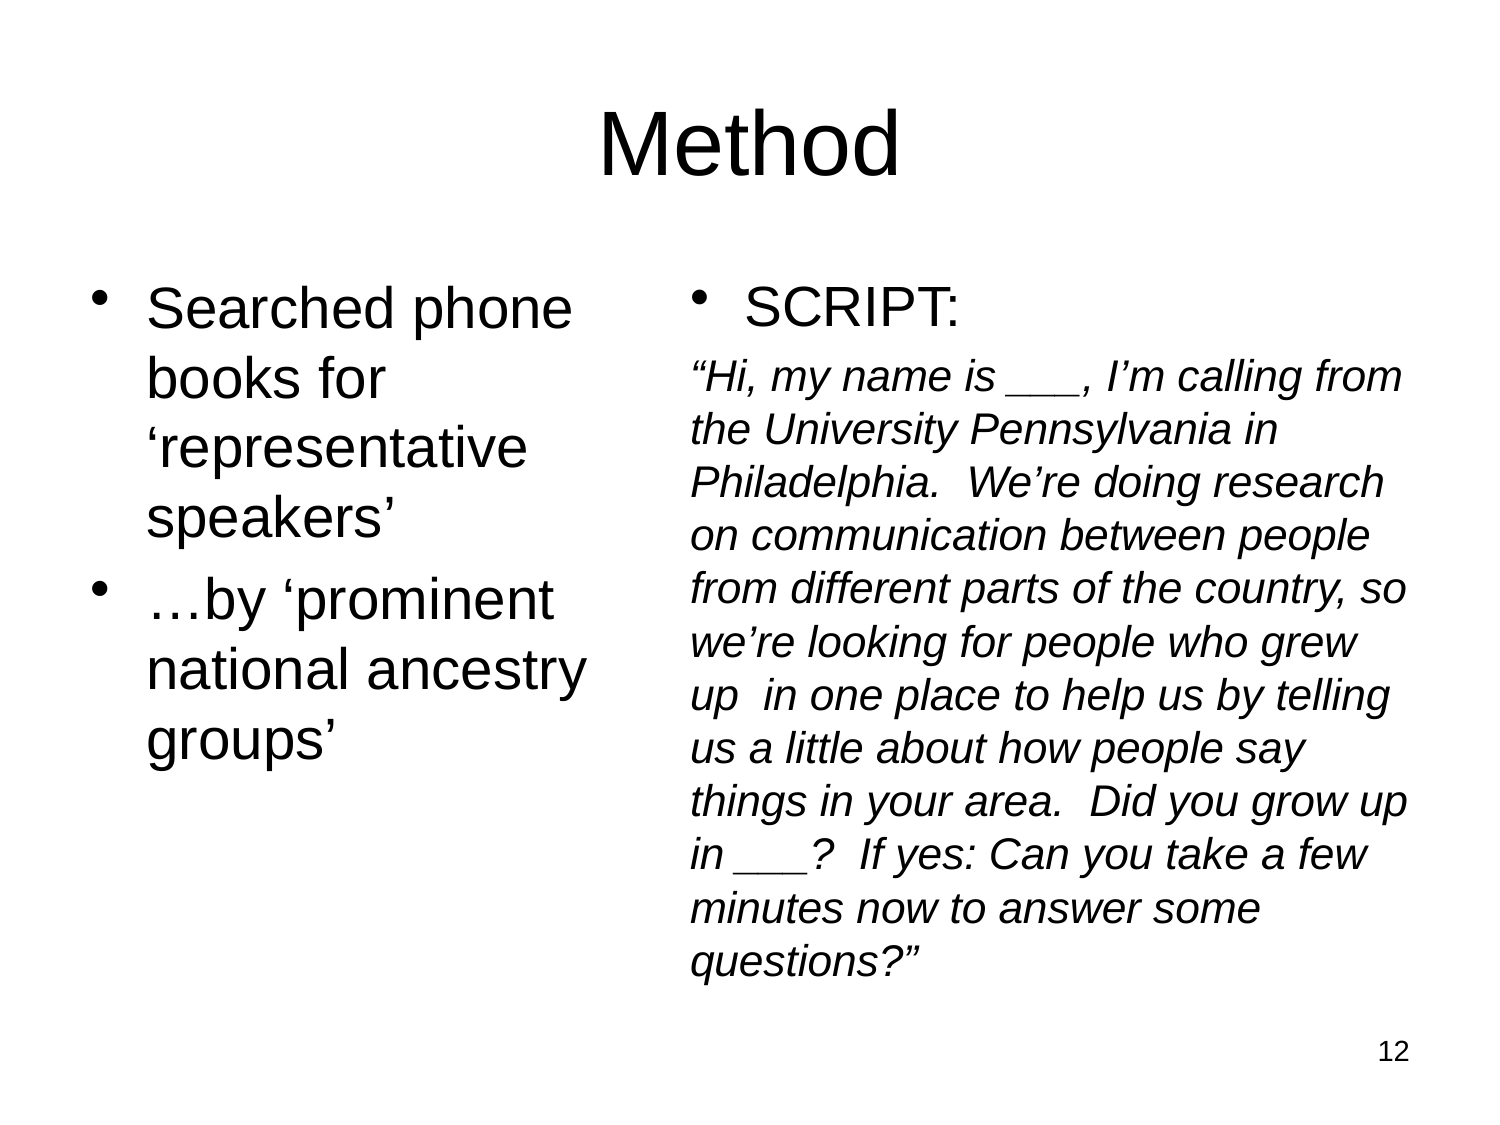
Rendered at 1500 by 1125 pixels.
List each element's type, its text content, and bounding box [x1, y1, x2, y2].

slide_number 12 [1074, 1024, 1425, 1103]
title Method [75, 45, 1425, 233]
list Searched phone books for ‘representative speakers’ …by ‘prominent national ancestry groups’ [75, 262, 650, 1005]
list SCRIPT: “Hi, my name is ___, I’m calling from the University Pennsylvania in Philadelphia. We’re doing research on communication between people from different parts of the country, so we’re looking for people who grew up in one place to help us by telling us a little about how people say things in your area. Did you grow up in ___? If yes: Can you take a few minutes now to answer some questions?” [675, 262, 1425, 1005]
